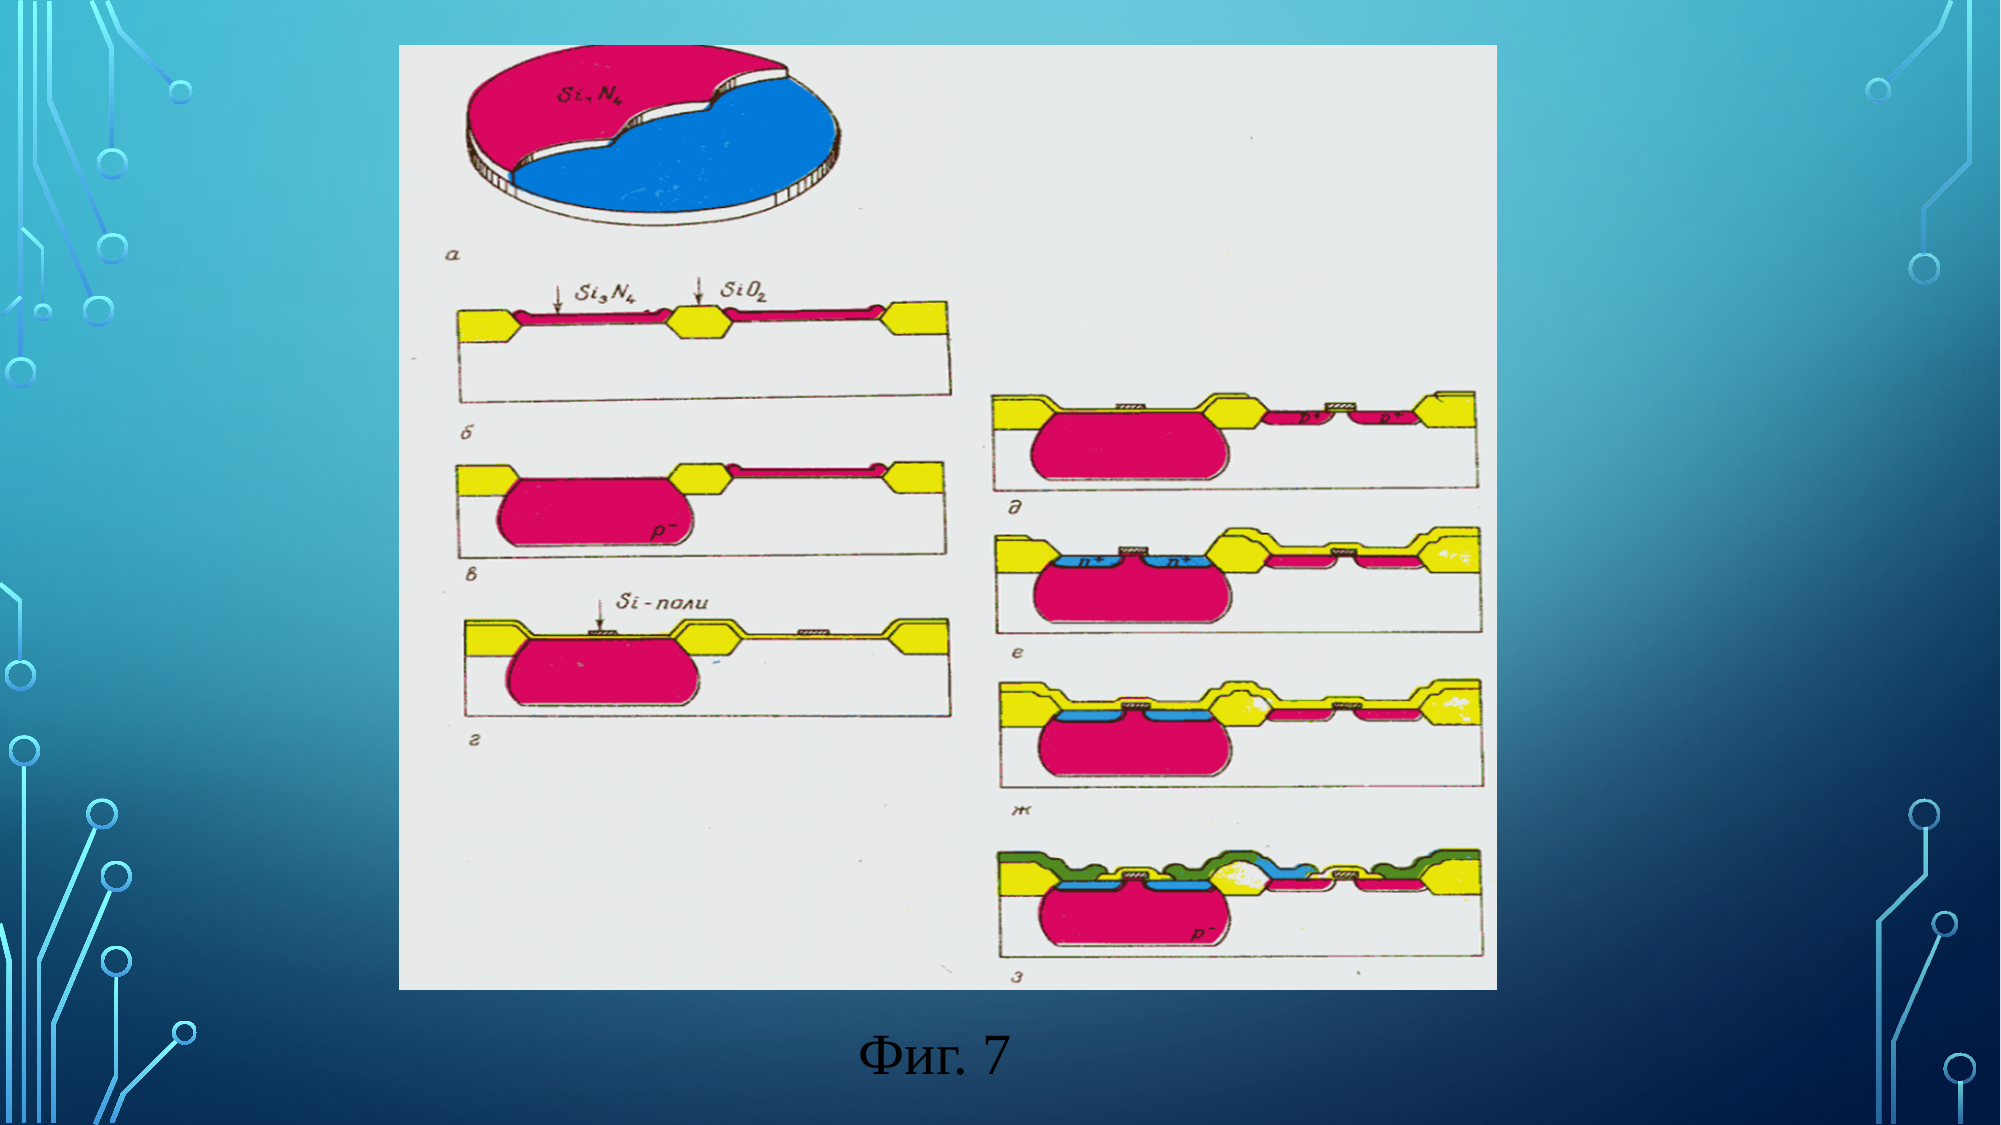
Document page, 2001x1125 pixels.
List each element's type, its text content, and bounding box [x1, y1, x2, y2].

text_box Фиг. 7 [844, 1008, 1027, 1094]
picture [399, 45, 1497, 991]
